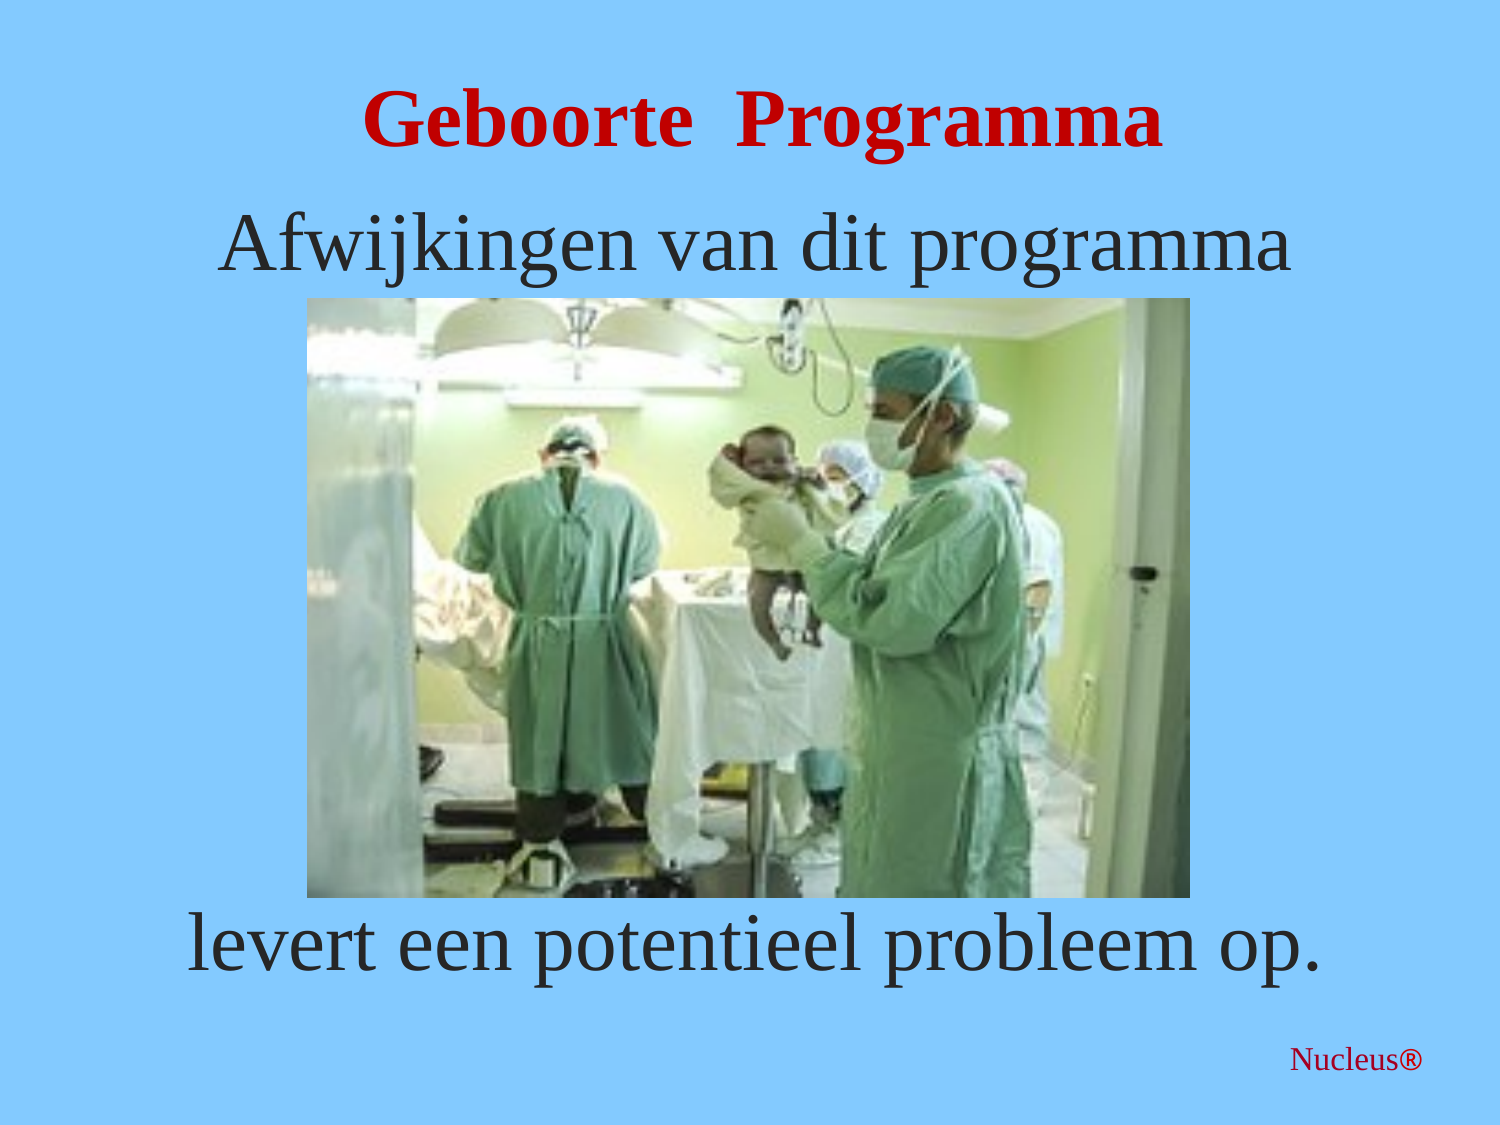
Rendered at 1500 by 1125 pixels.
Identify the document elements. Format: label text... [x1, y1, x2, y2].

text_box Nucleus® [1274, 1012, 1475, 1087]
picture [306, 298, 1191, 898]
text_box Afwijkingen van dit programma levert een potentieel probleem op. [118, 180, 1393, 886]
text_box Geboorte Programma [94, 47, 1369, 180]
